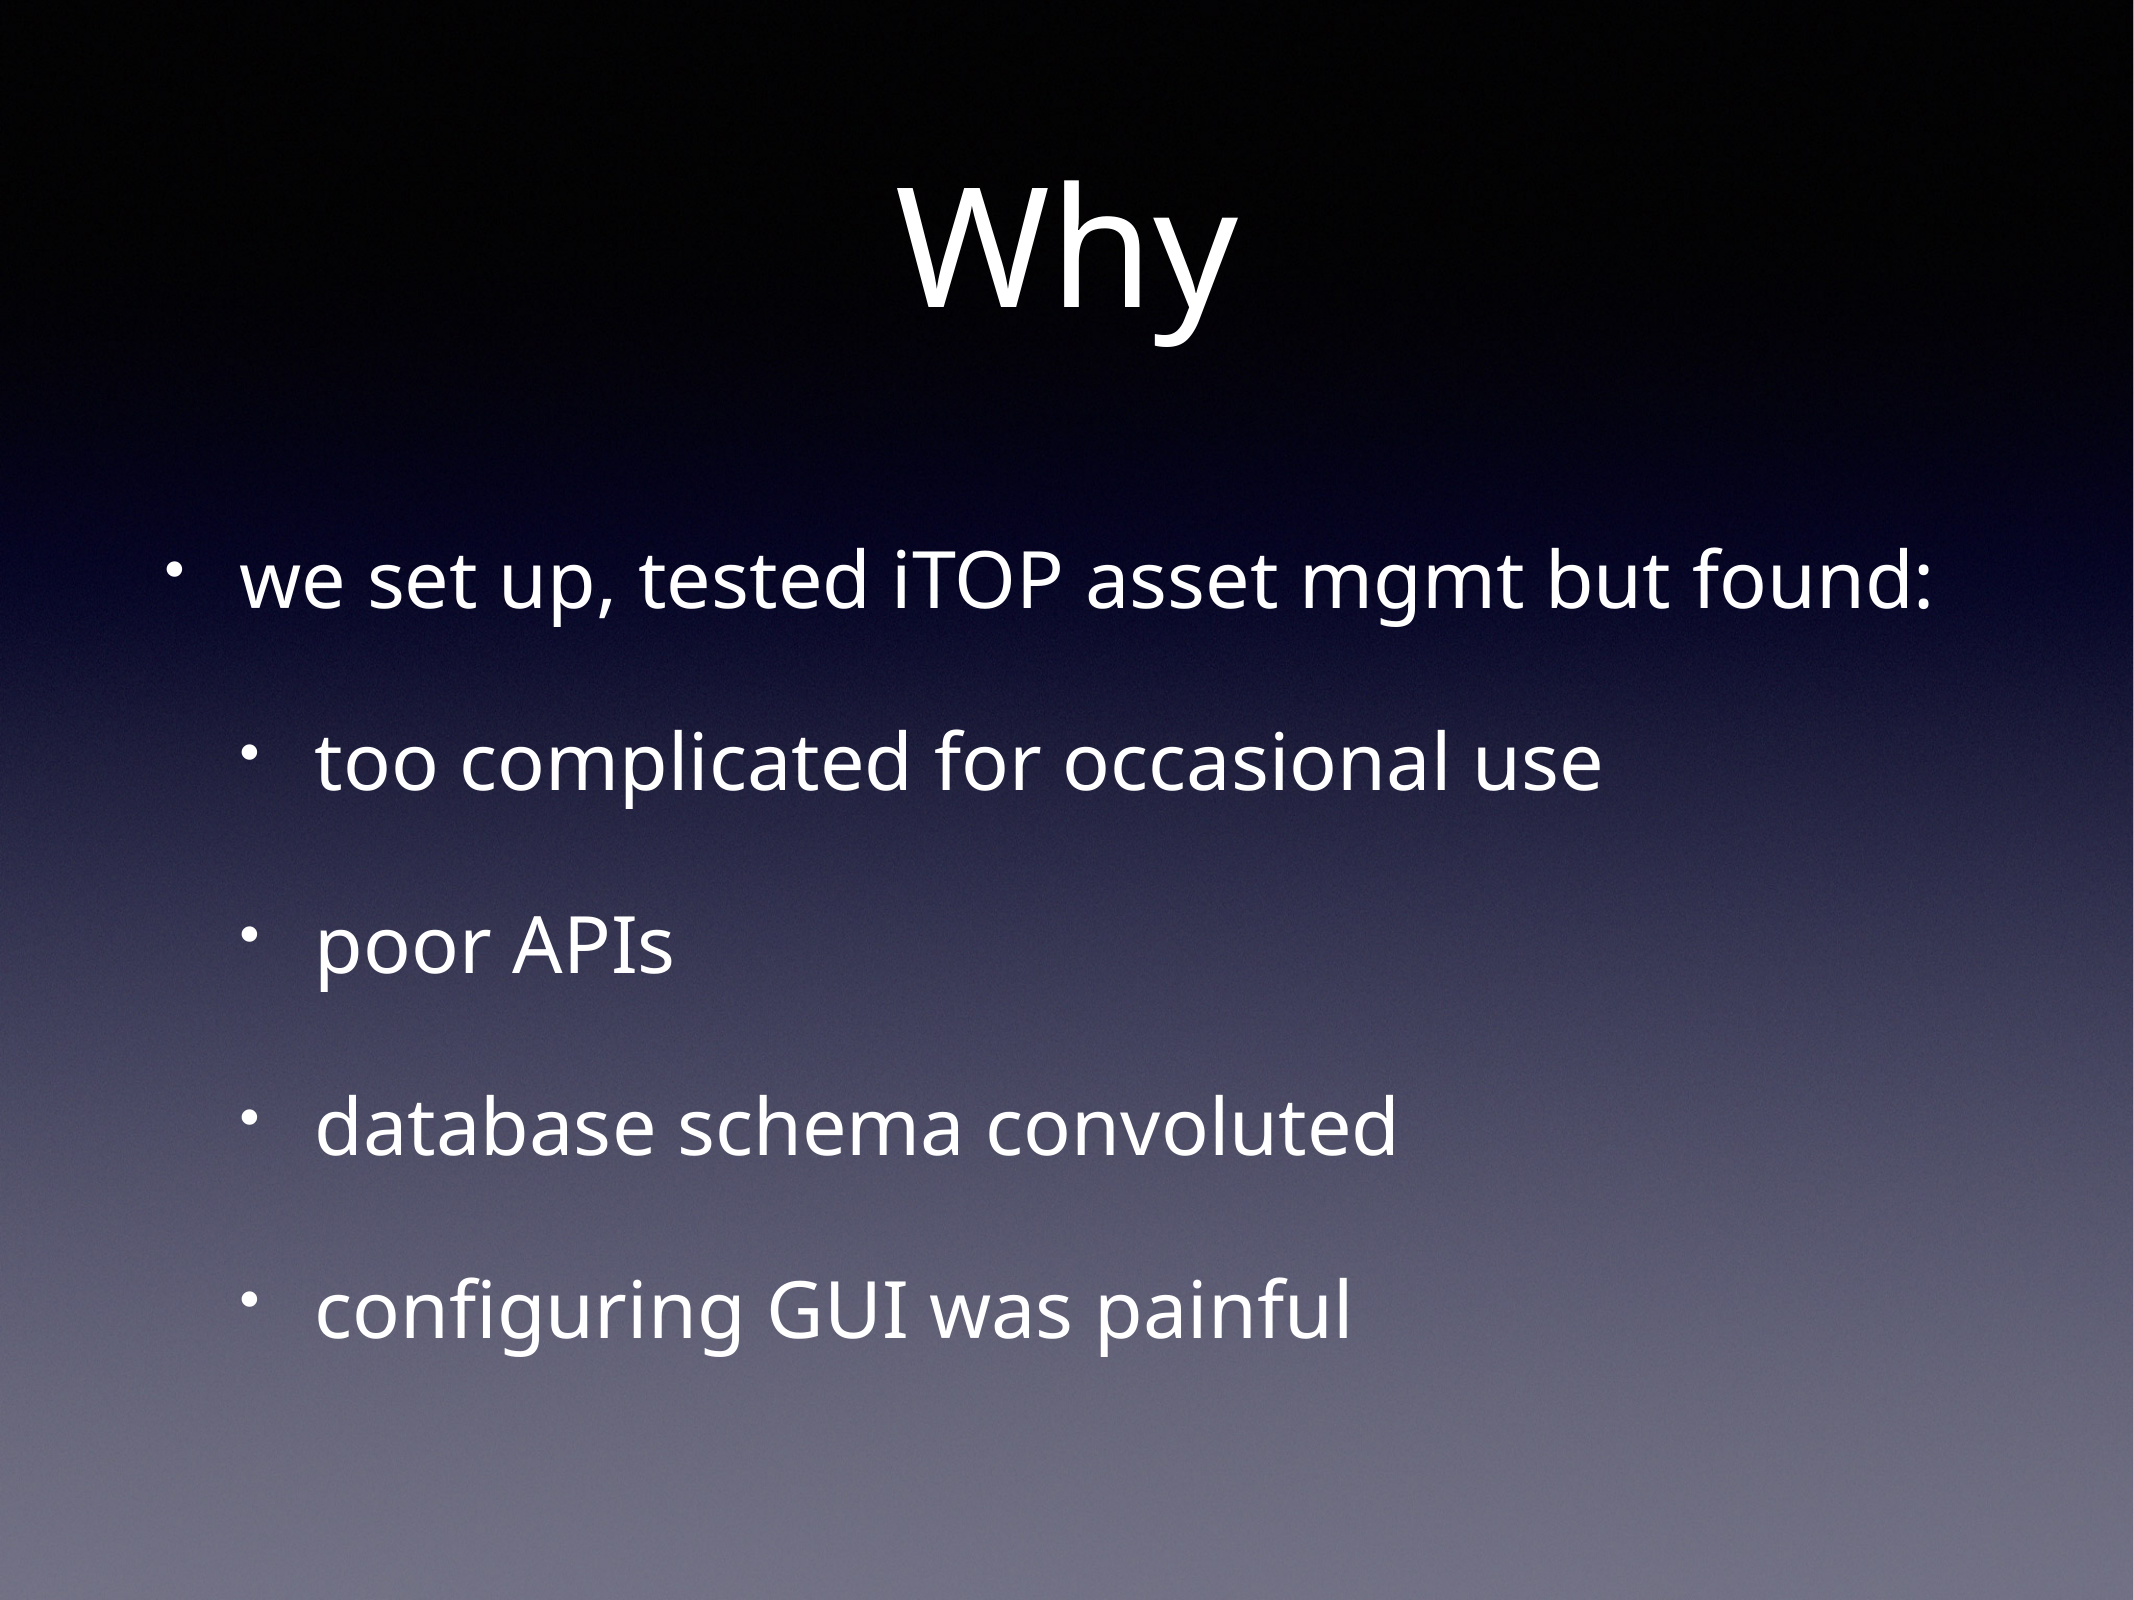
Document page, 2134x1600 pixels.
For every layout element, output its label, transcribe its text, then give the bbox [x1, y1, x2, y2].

title Why [155, 66, 1978, 416]
list we set up, tested iTOP asset mgmt but found: too complicated for occasional use poor APIs database schema convoluted configuring GUI was painful [155, 425, 1978, 1458]
picture [0, 0, 2134, 1600]
